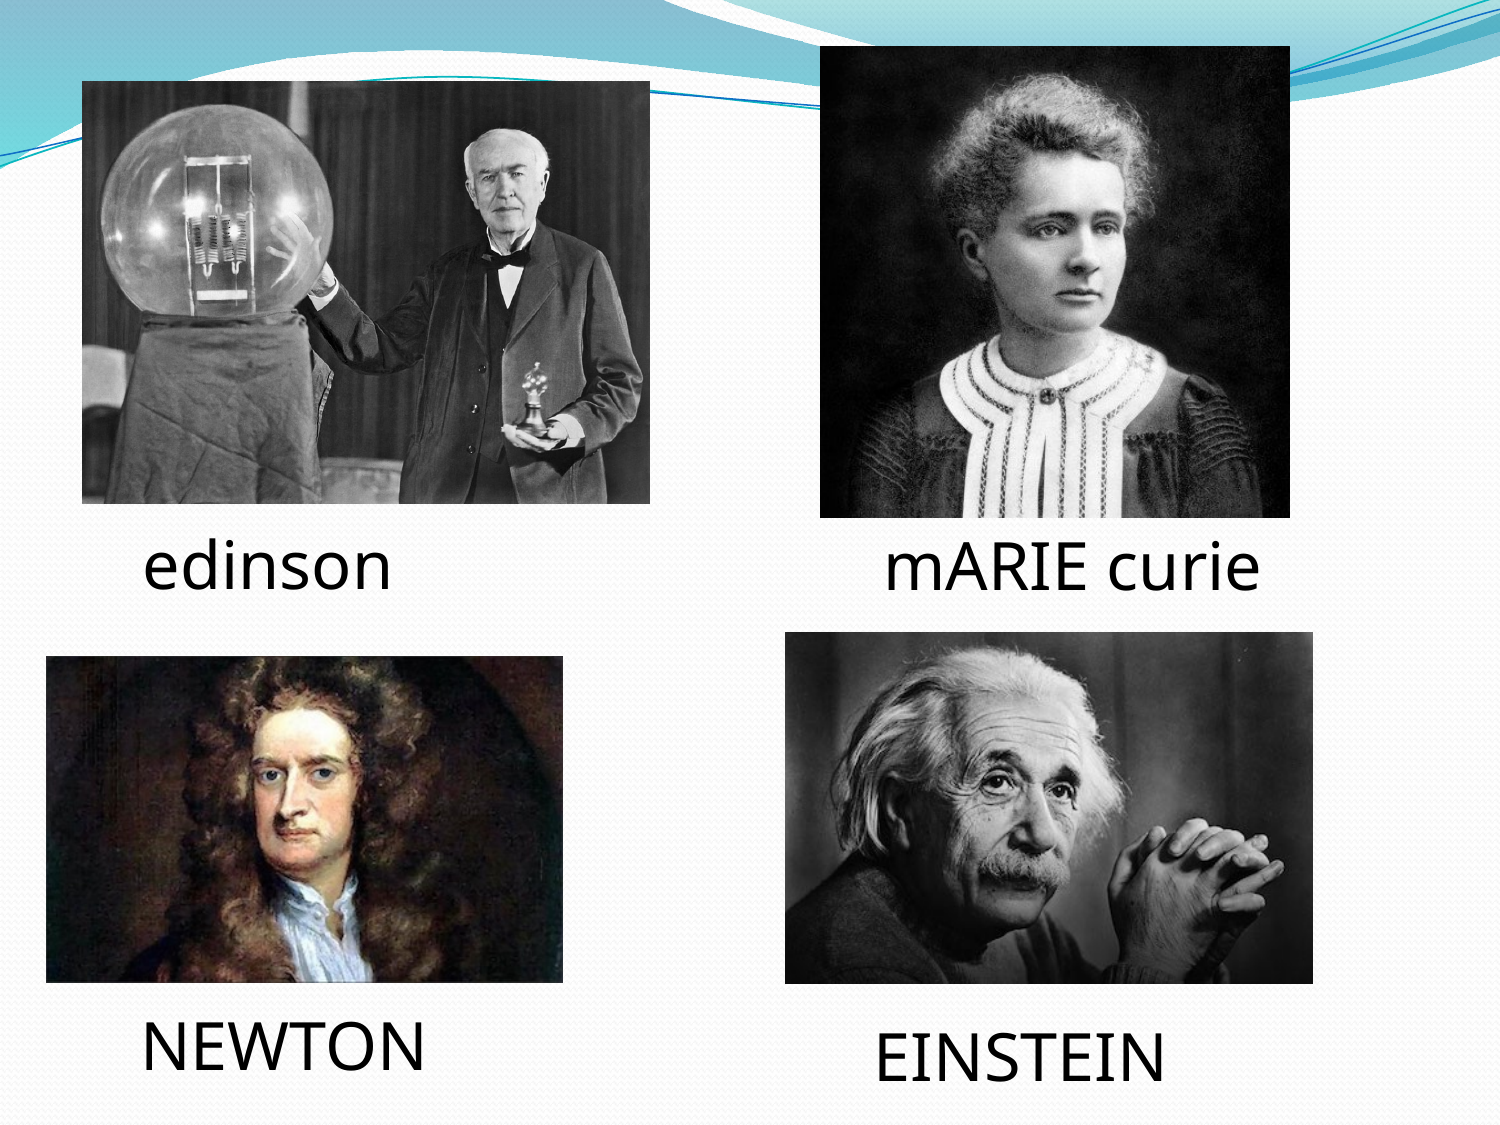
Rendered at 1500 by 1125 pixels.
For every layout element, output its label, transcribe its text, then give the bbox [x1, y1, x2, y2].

text_box EINSTEIN [849, 1007, 1184, 1103]
text_box NEWTON [125, 996, 444, 1091]
text_box mARIE curie [833, 531, 1279, 611]
text_box [0, 0, 1500, 75]
picture [46, 656, 563, 983]
picture [784, 632, 1313, 984]
text_box edinson [75, 515, 409, 610]
picture [81, 81, 650, 505]
picture [820, 46, 1290, 518]
